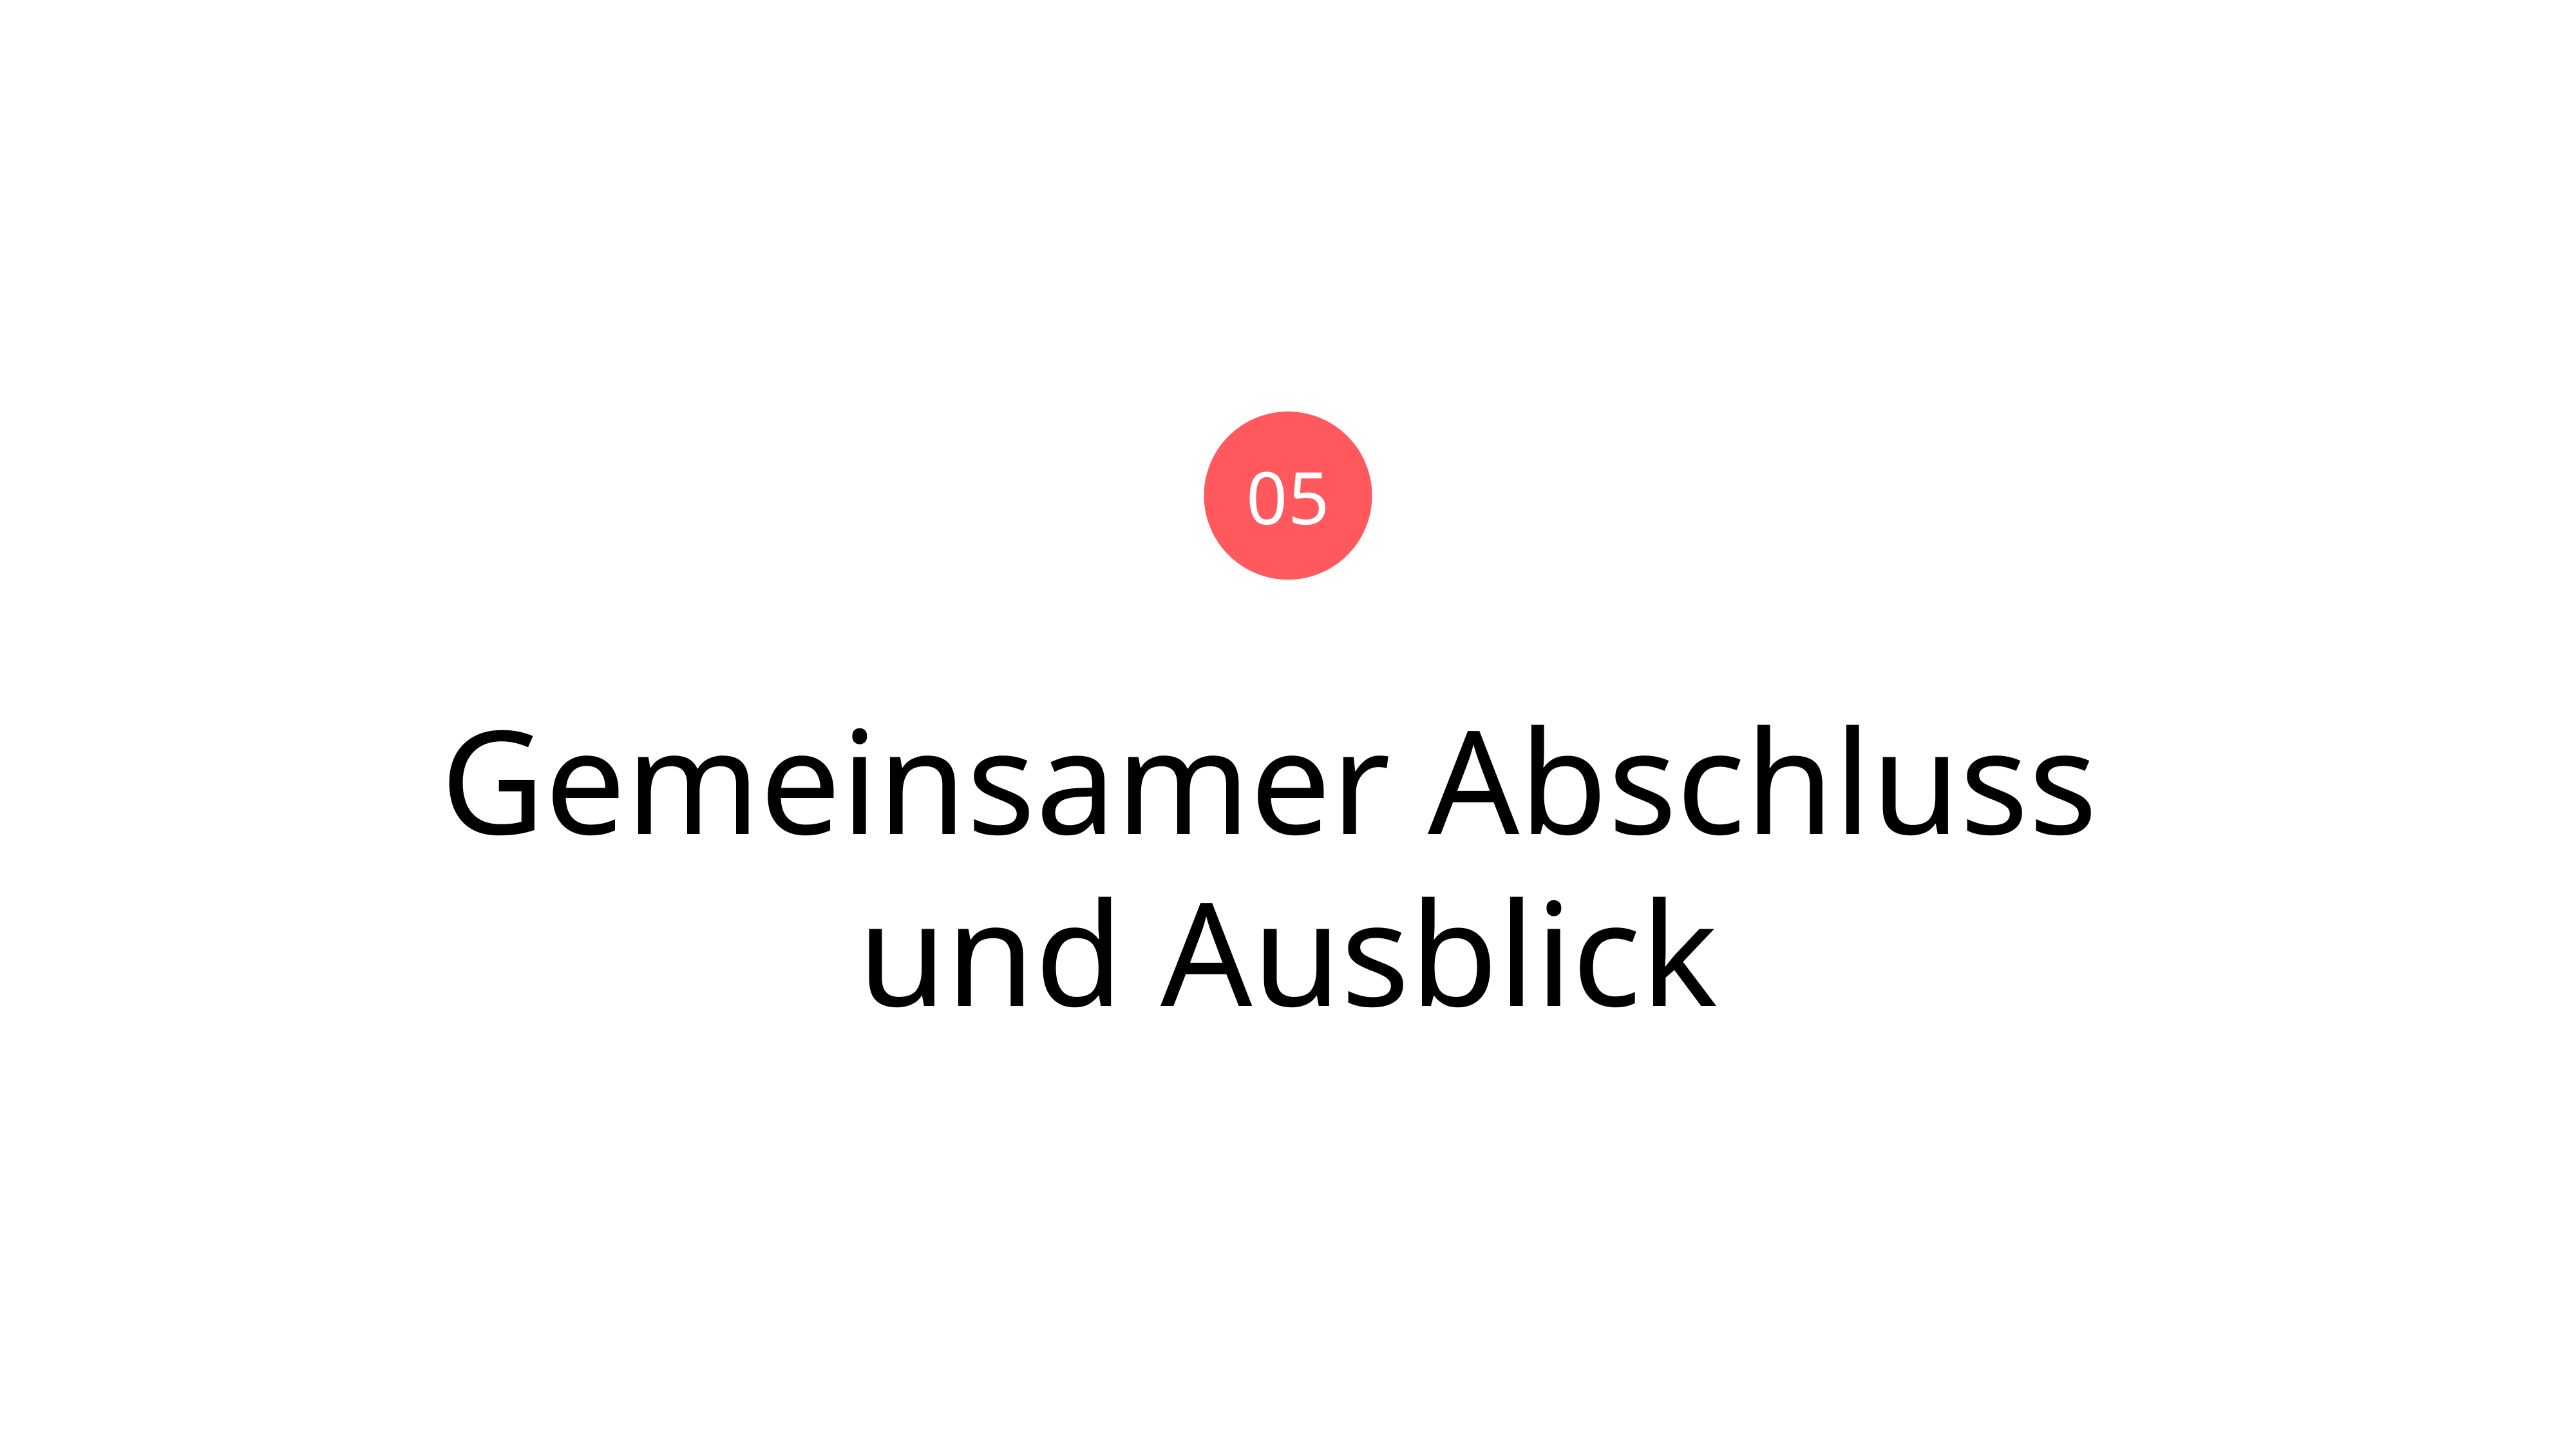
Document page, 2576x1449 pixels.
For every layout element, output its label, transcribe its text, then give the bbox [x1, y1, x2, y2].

text_box 05 [1204, 412, 1372, 580]
text_box Gemeinsamer Abschluss und Ausblick [195, 685, 2380, 1041]
